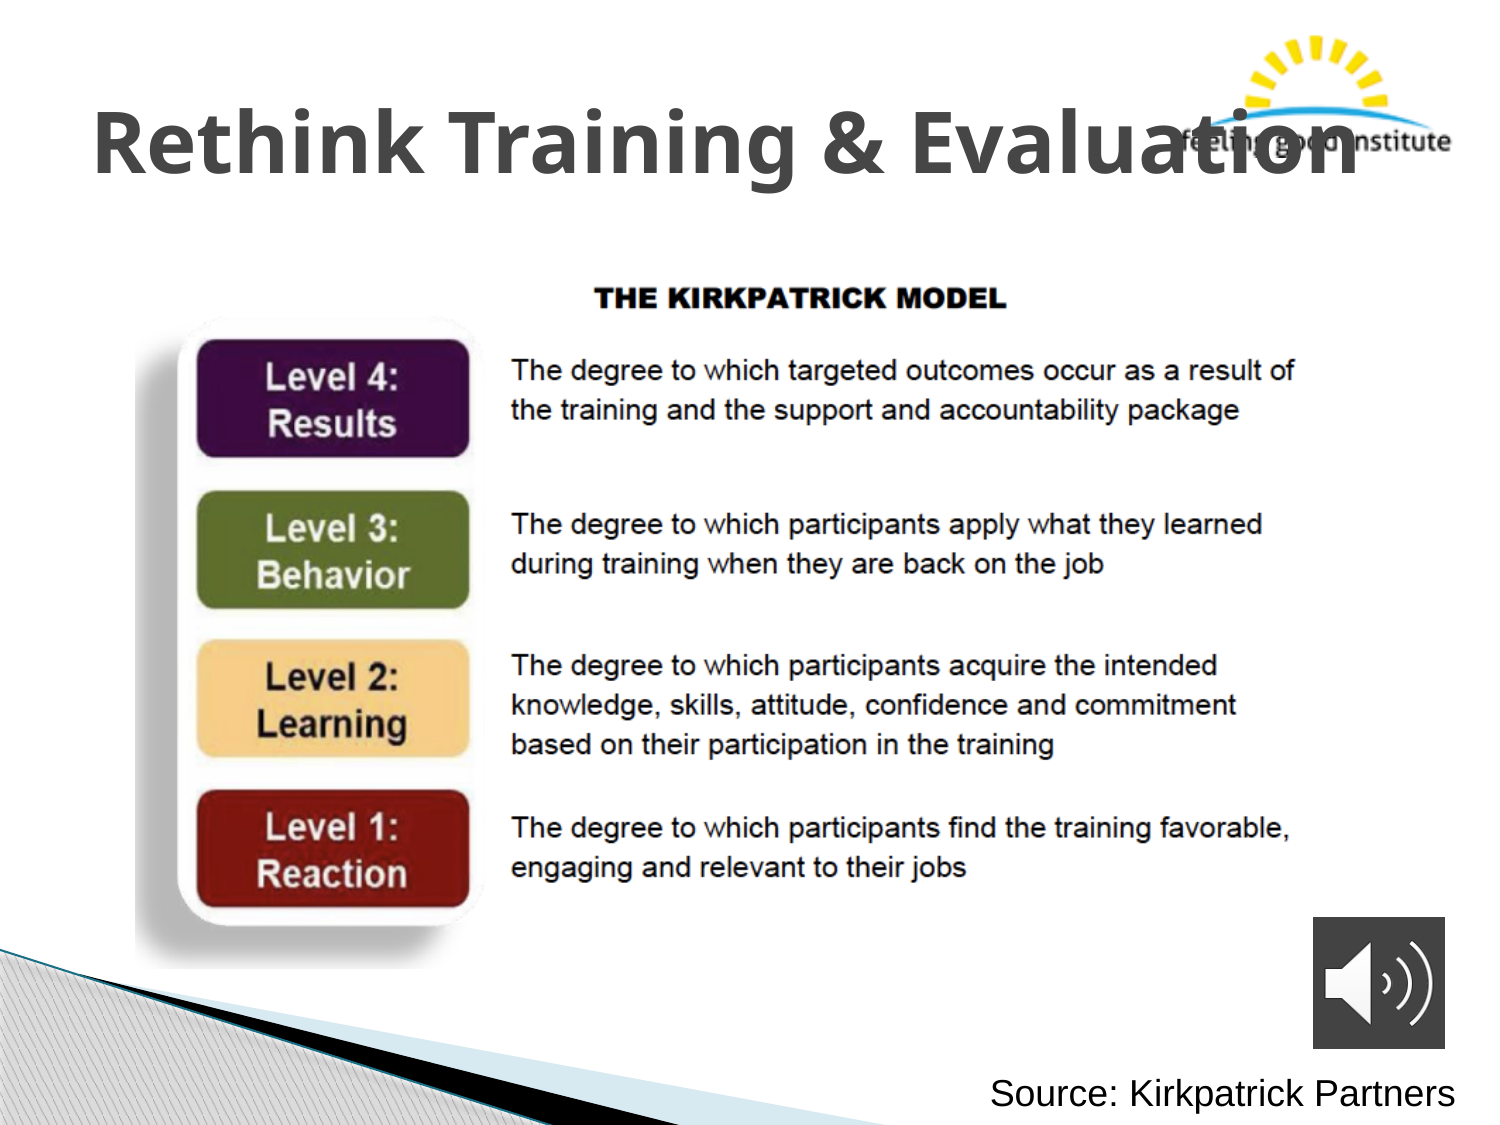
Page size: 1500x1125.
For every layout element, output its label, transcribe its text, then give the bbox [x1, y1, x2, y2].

picture [1312, 916, 1446, 1051]
title Rethink Training & Evaluation [75, 45, 1425, 233]
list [135, 249, 1365, 969]
text_box Source: Kirkpatrick Partners [975, 1061, 1498, 1121]
picture [1166, 34, 1463, 158]
